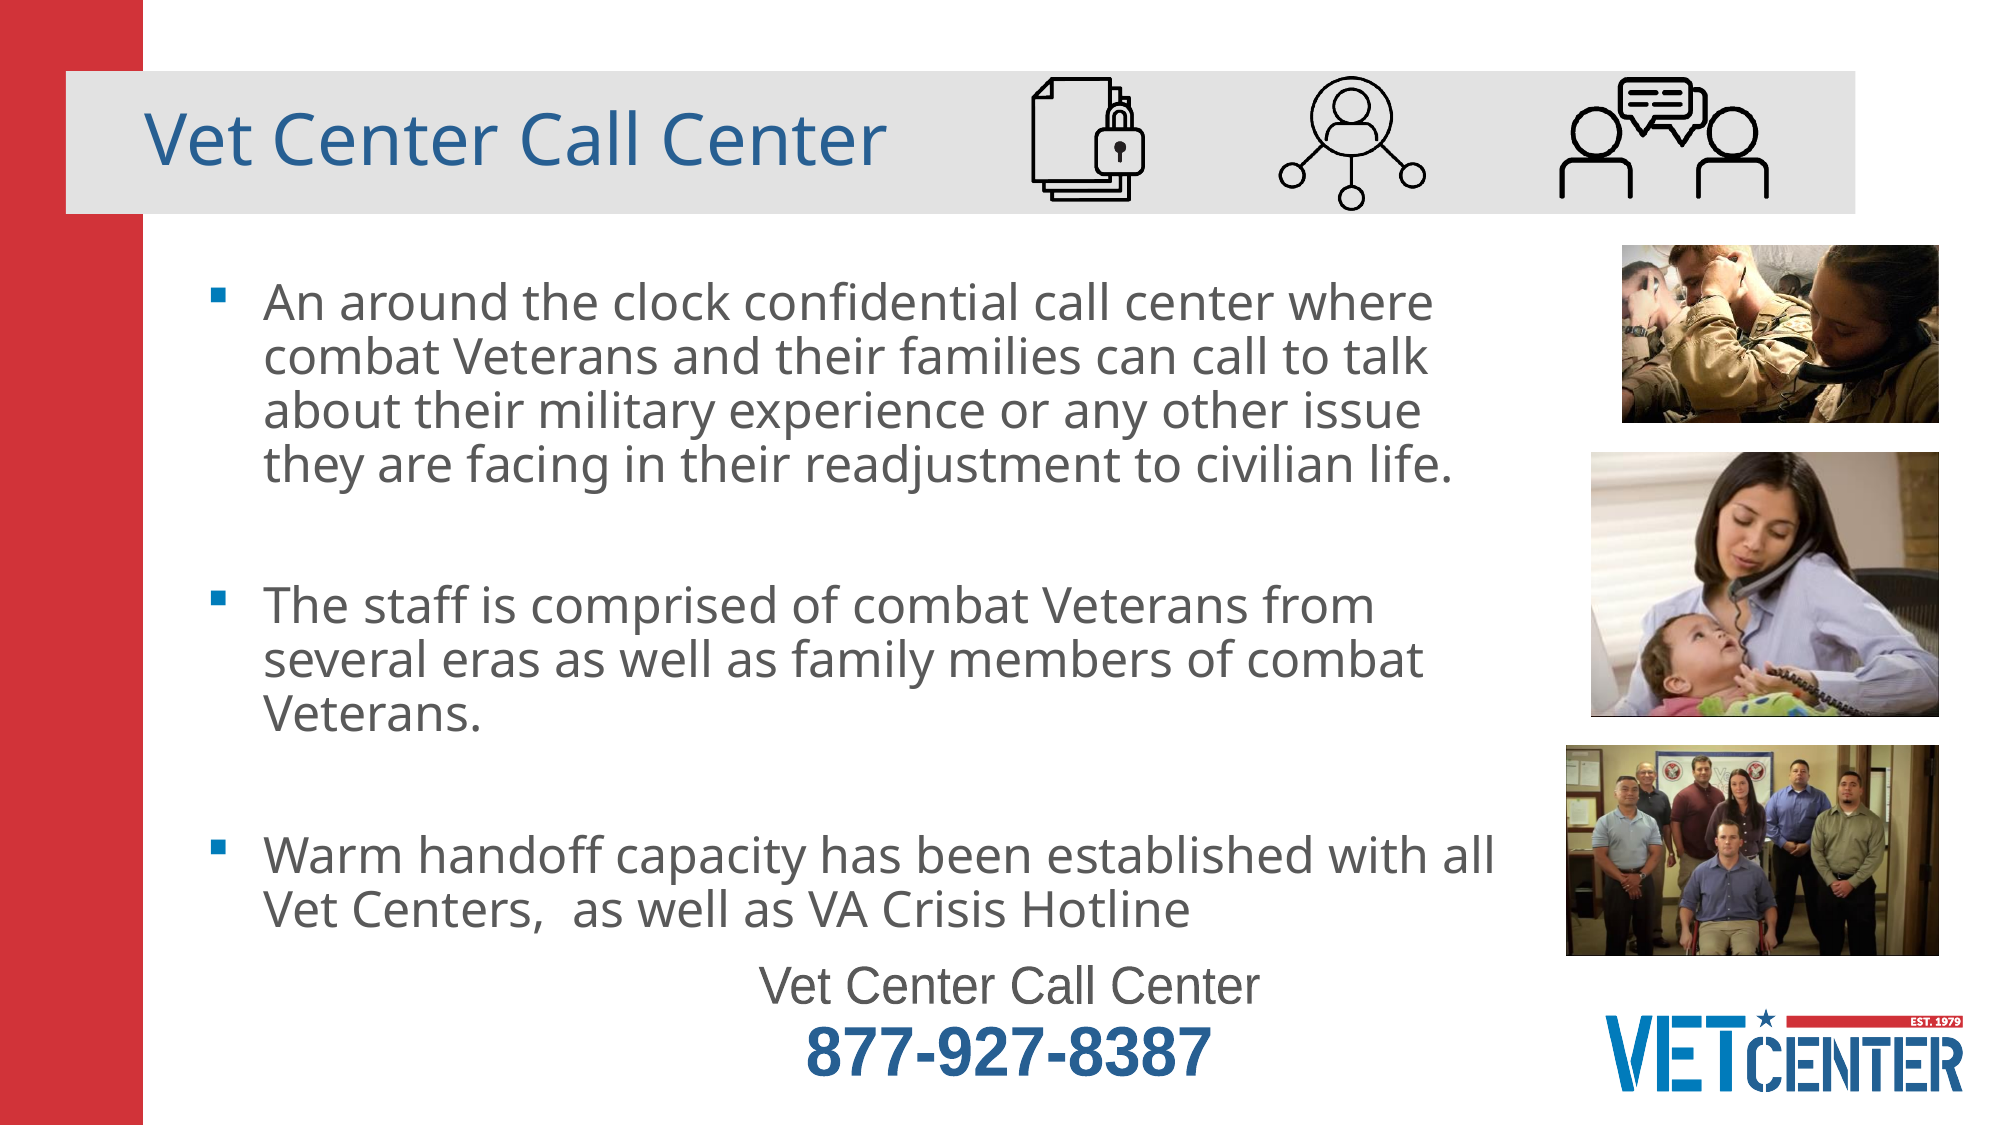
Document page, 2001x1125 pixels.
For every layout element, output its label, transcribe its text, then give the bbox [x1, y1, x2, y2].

picture [1622, 245, 1939, 423]
picture [1278, 76, 1426, 211]
picture [1031, 77, 1145, 203]
picture [1559, 77, 1769, 199]
picture [1565, 745, 1939, 956]
title Vet Center Call Center [144, 71, 1861, 214]
picture [1591, 452, 1939, 717]
list An around the clock confidential call center where combat Veterans and their families can call to talk about their military experience or any other issue they are facing in their readjustment to civilian life. The staff is comprised of combat Veterans from several eras as well as family members of combat Veterans. Warm handoff capacity has been established with all Vet Centers, as well as VA Crisis Hotline [206, 277, 1537, 892]
picture [1554, 964, 2000, 1125]
